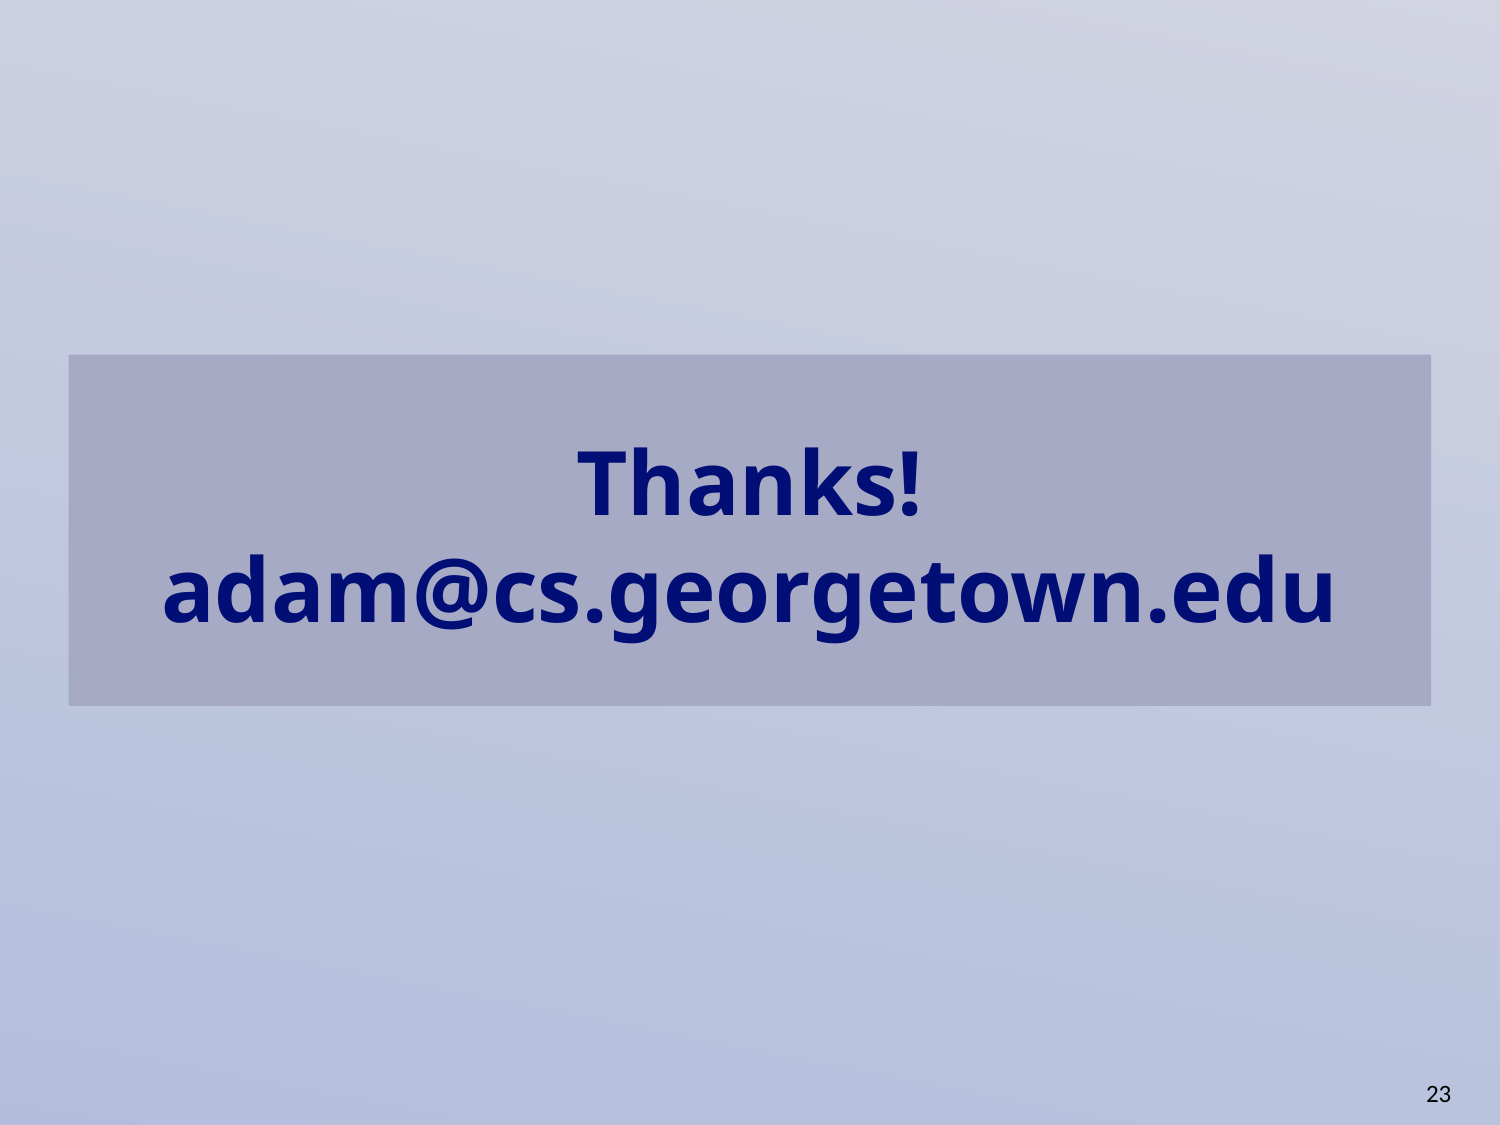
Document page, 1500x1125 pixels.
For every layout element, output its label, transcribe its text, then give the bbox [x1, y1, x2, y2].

title Thanks! adam@cs.georgetown.edu [92, 383, 1408, 682]
slide_number 23 [1345, 1062, 1467, 1108]
